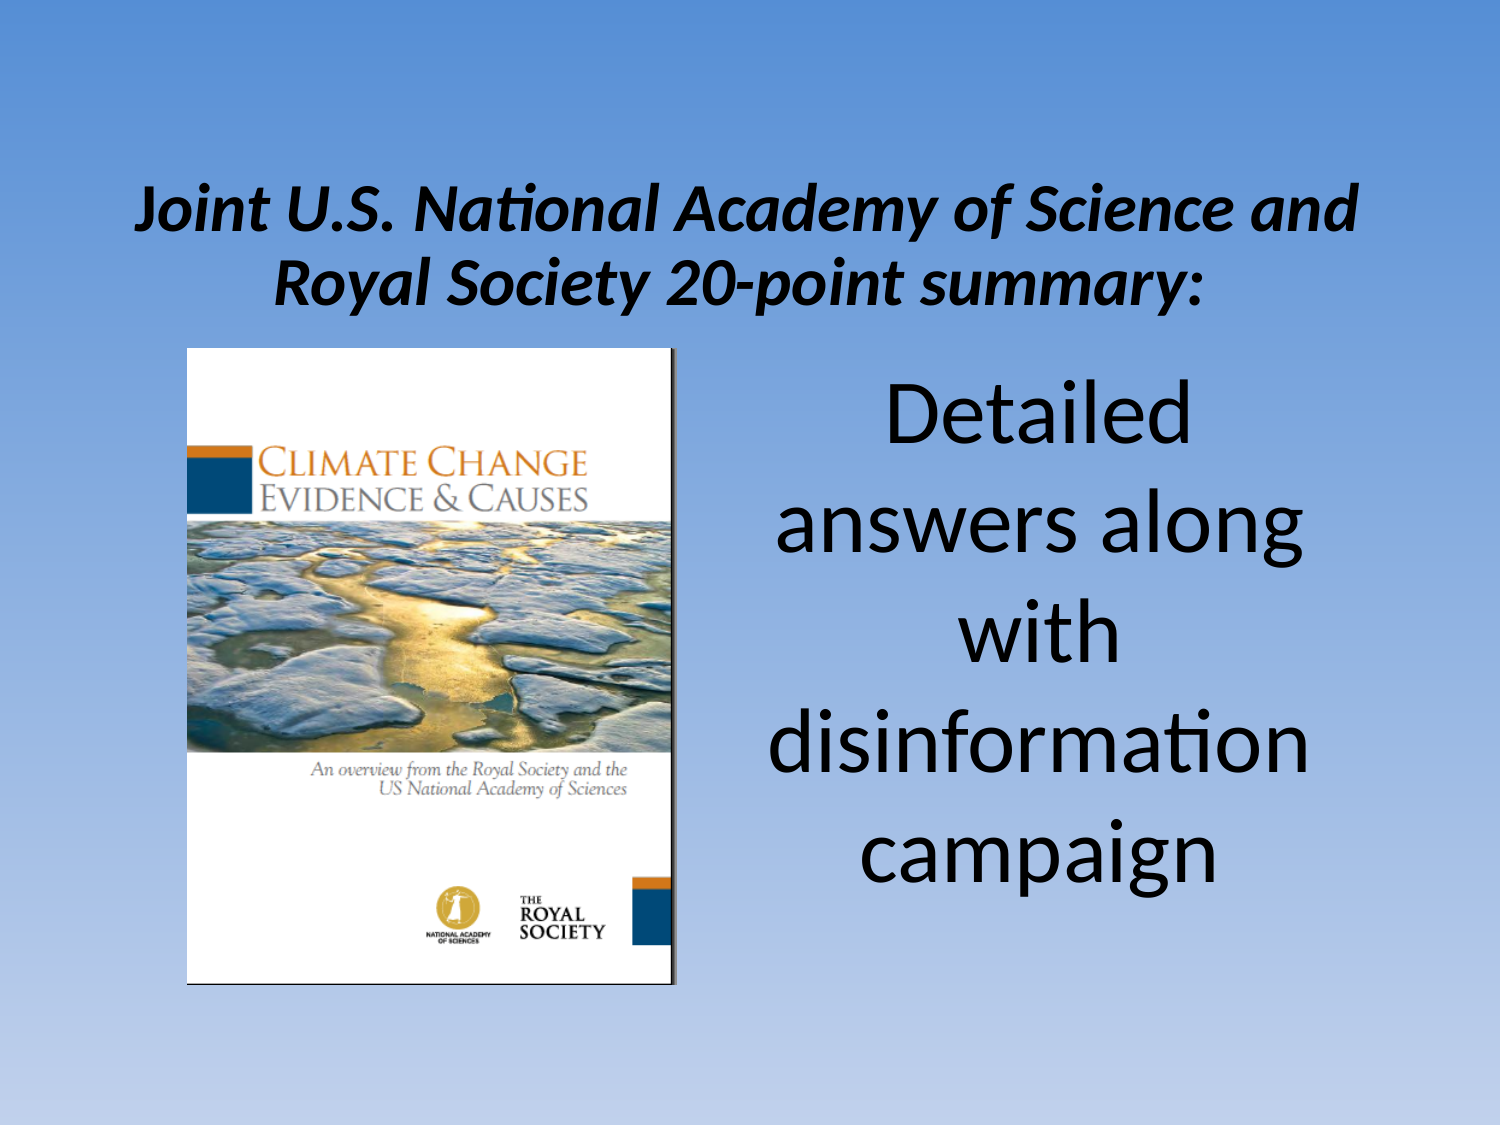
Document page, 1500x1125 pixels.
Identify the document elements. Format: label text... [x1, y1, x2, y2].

title Detailed answers along with disinformation campaign [747, 328, 1332, 985]
text_box Joint U.S. National Academy of Science and Royal Society 20-point summary: [100, 164, 1395, 328]
picture [187, 348, 677, 985]
